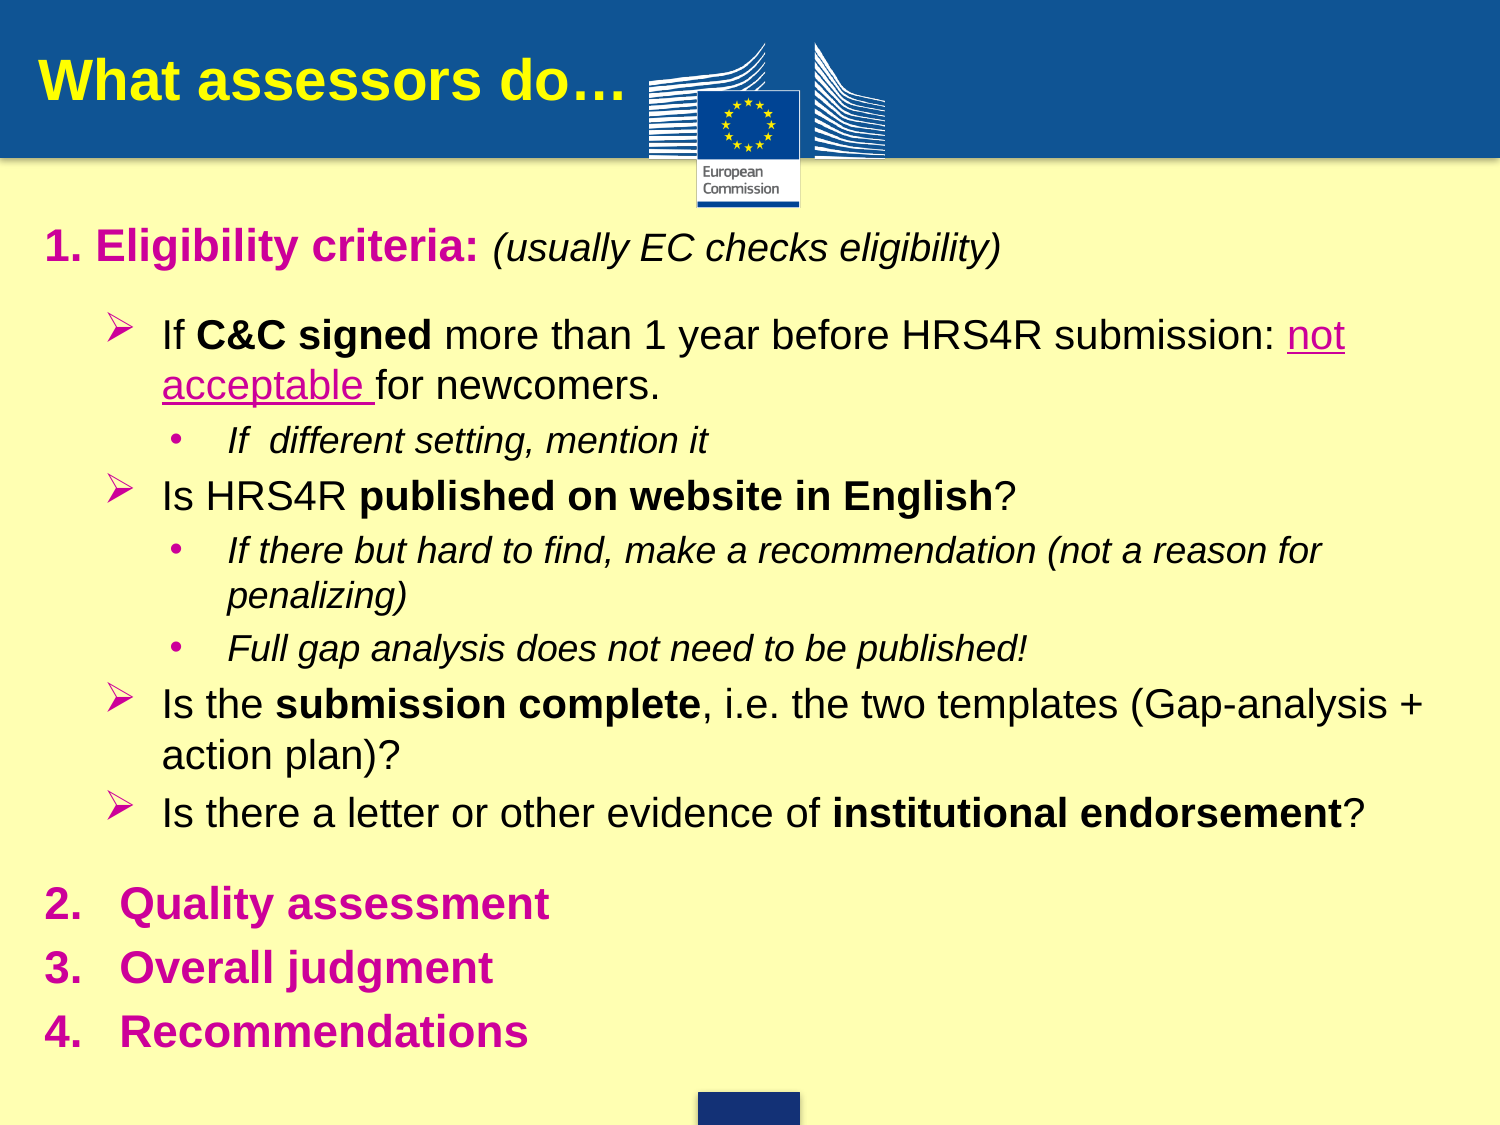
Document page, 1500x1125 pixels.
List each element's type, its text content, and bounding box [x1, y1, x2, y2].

picture [649, 42, 885, 208]
list 1. Eligibility criteria: (usually EC checks eligibility) If C&C signed more than 1 year before HRS4R submission: not acceptable for newcomers. If different setting, mention it Is HRS4R published on website in English? If there but hard to find, make a recommendation (not a reason for penalizing) Full gap analysis does not need to be published! Is the submission complete, i.e. the two templates (Gap-analysis + action plan)? Is there a letter or other evidence of institutional endorsement? Quality assessment Overall judgment Recommendations [29, 208, 1483, 1117]
text_box What assessors do… [0, 30, 644, 124]
